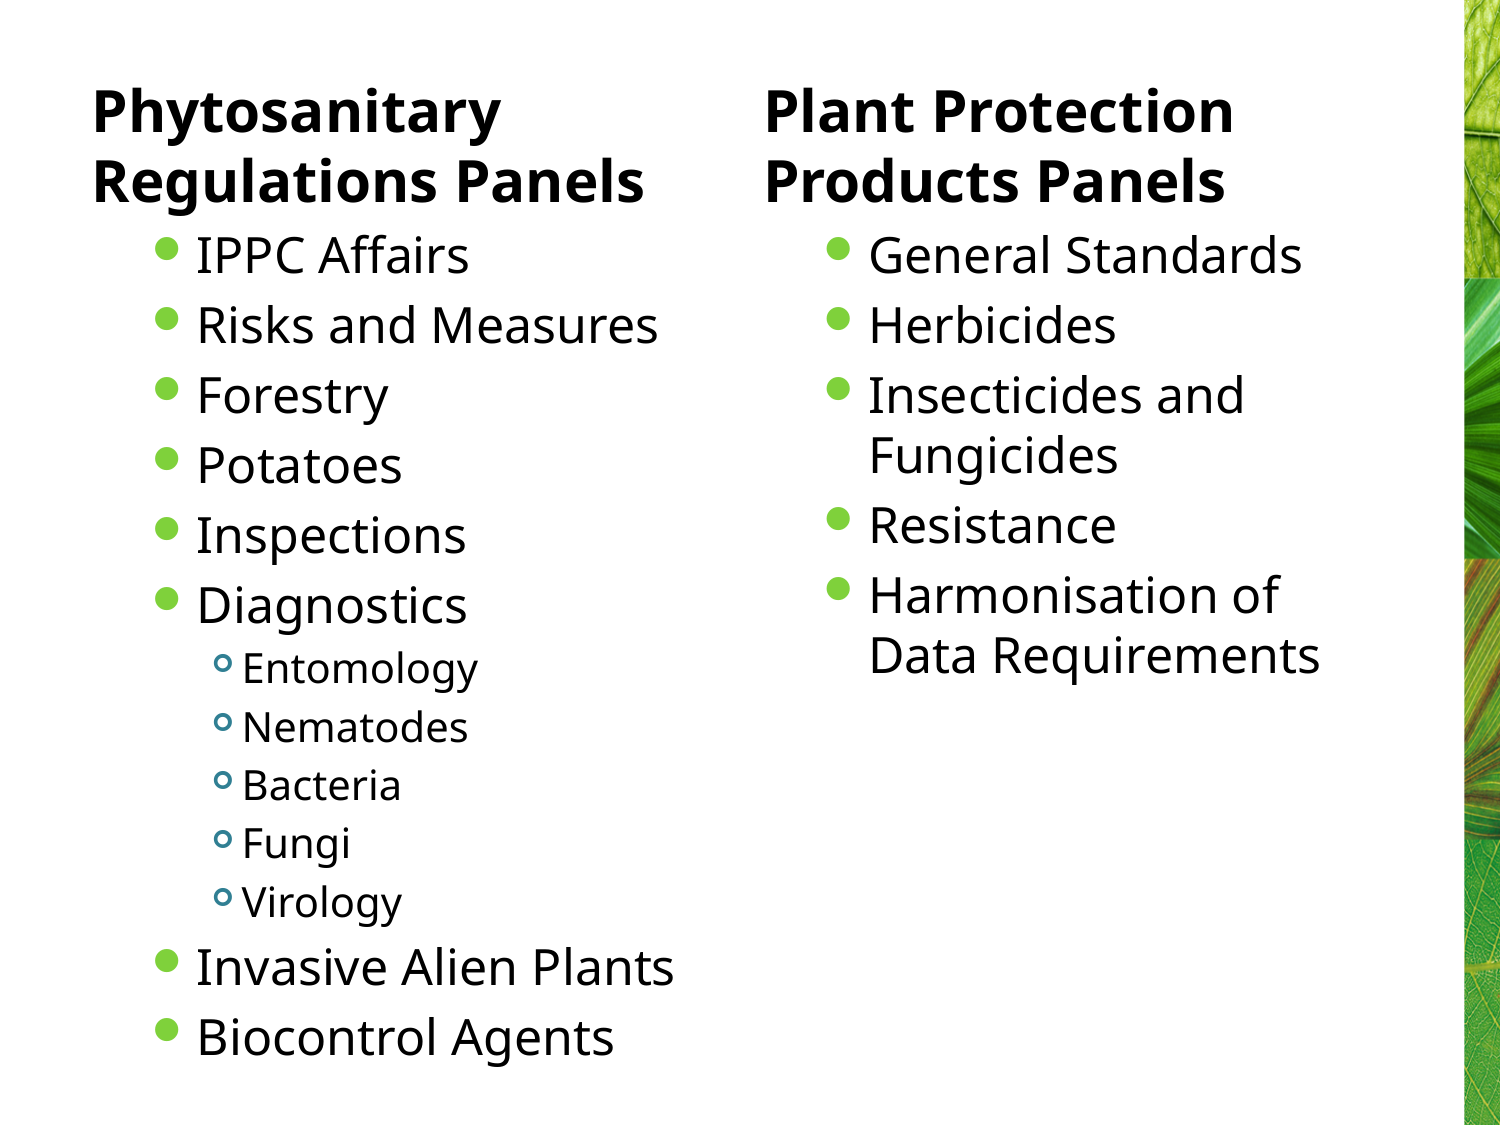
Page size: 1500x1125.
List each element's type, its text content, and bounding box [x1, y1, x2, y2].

list Plant Protection Products Panels General Standards Herbicides Insecticides and Fungicides Resistance Harmonisation of Data Requirements [748, 66, 1349, 866]
list Phytosanitary Regulations Panels IPPC Affairs Risks and Measures Forestry Potatoes Inspections Diagnostics Entomology Nematodes Bacteria Fungi Virology Invasive Alien Plants Biocontrol Agents [76, 66, 748, 866]
picture [1464, 0, 1500, 1125]
